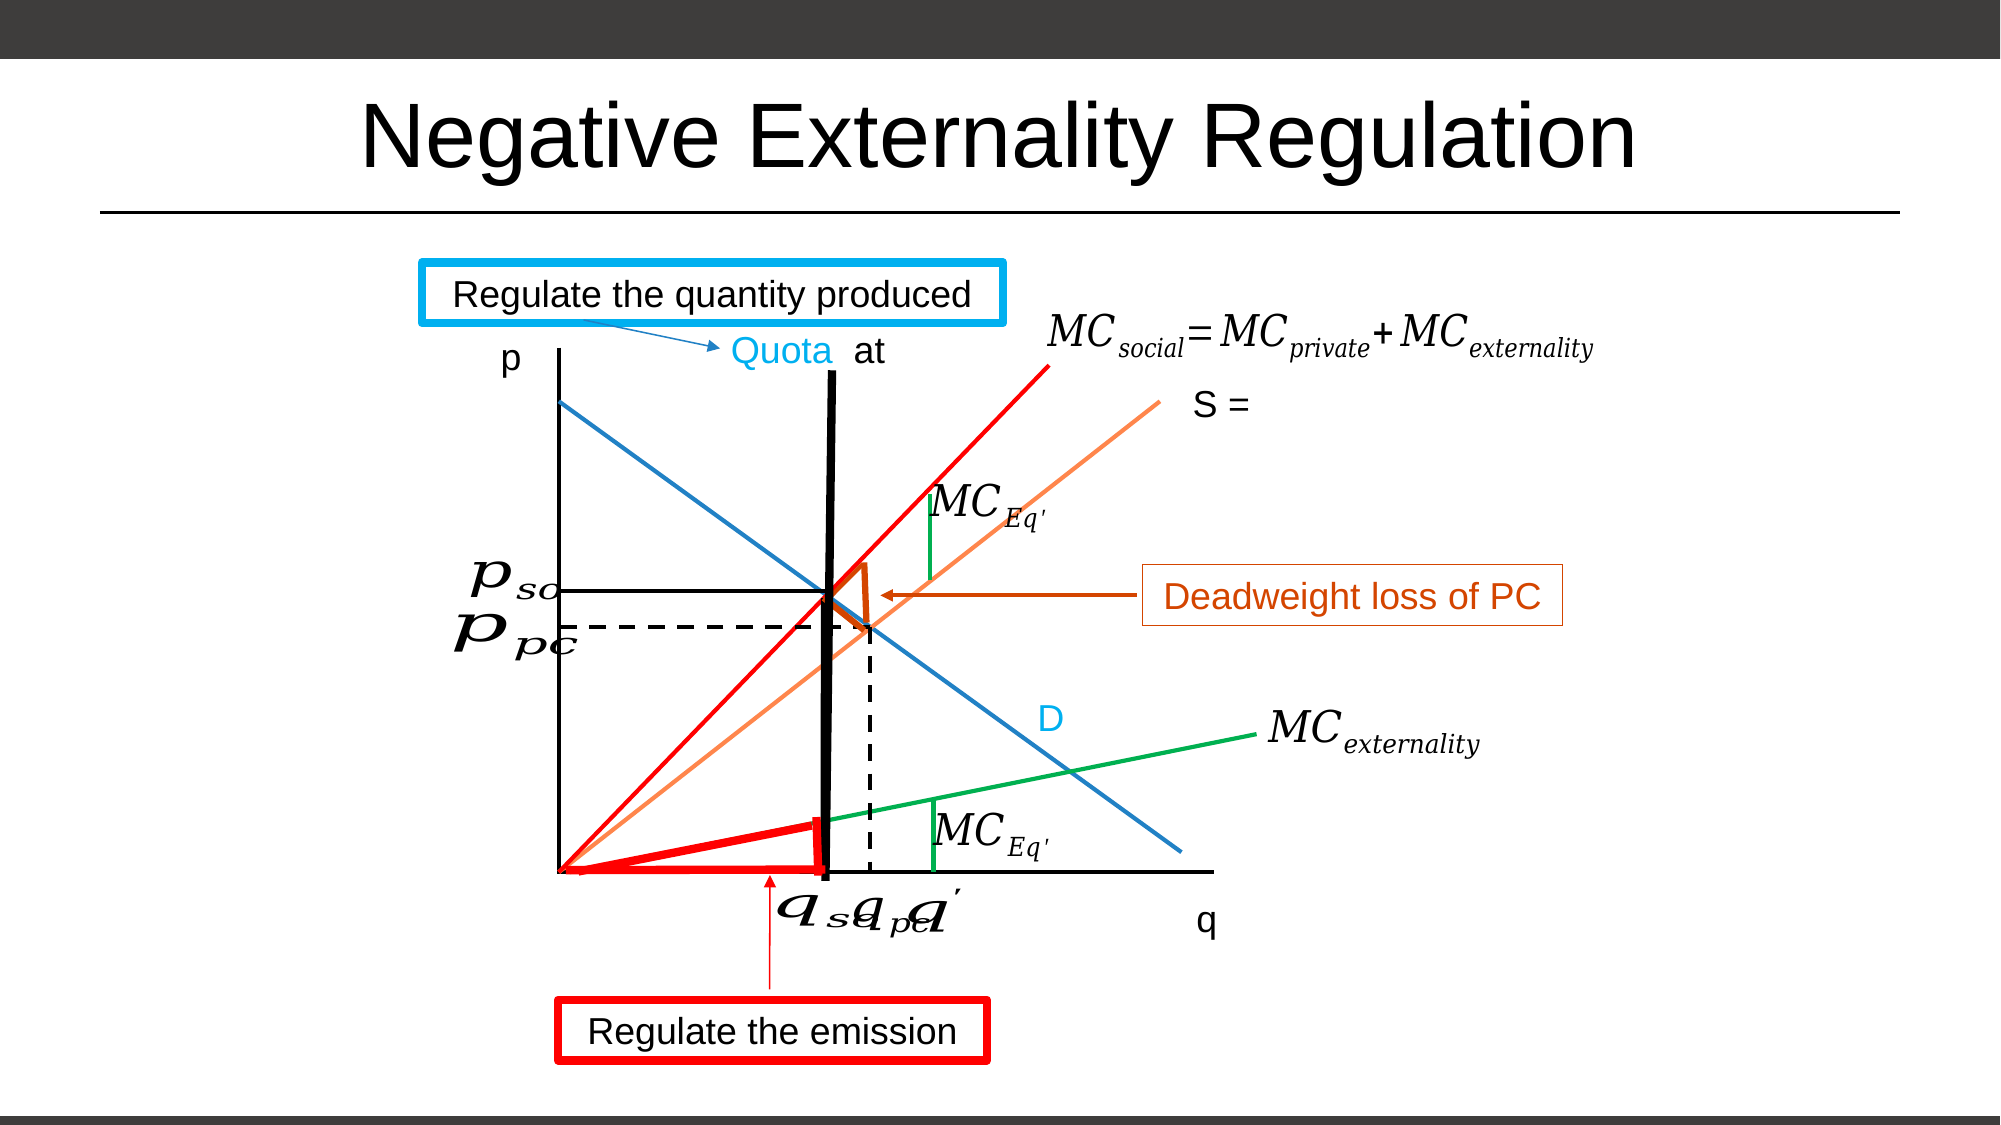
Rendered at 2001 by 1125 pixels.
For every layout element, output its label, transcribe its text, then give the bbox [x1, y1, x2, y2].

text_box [421, 262, 1596, 1061]
title Negative Externality Regulation [99, 37, 1900, 225]
